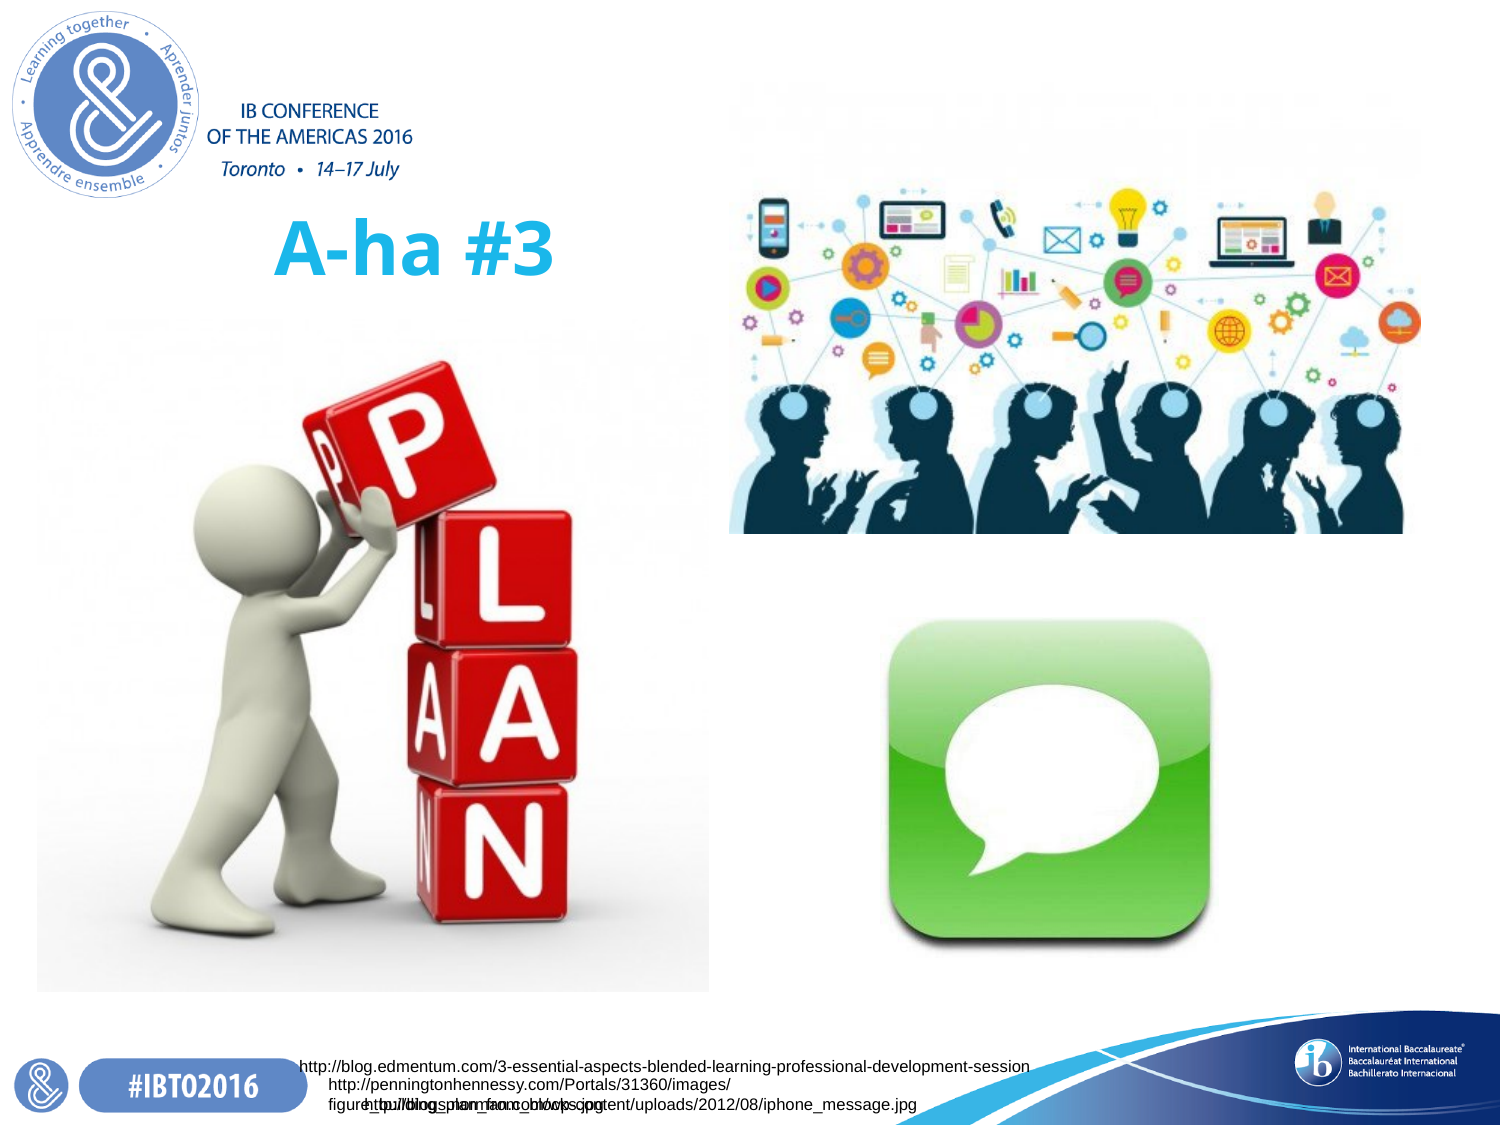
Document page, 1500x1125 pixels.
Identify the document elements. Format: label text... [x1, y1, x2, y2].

text_box http://blog.edmentum.com/3-essential-aspects-blended-learning-professional-development-session [284, 1041, 1049, 1079]
title A-ha #3 [259, 196, 655, 318]
text_box http://blogs.norman.com/wp-content/uploads/2012/08/iphone_message.jpg [349, 1111, 983, 1116]
text_box http://penningtonhennessy.com/Portals/31360/images/figure_building_plan_from_blocks.jpg [313, 1058, 1019, 1111]
picture [0, 0, 1500, 1125]
